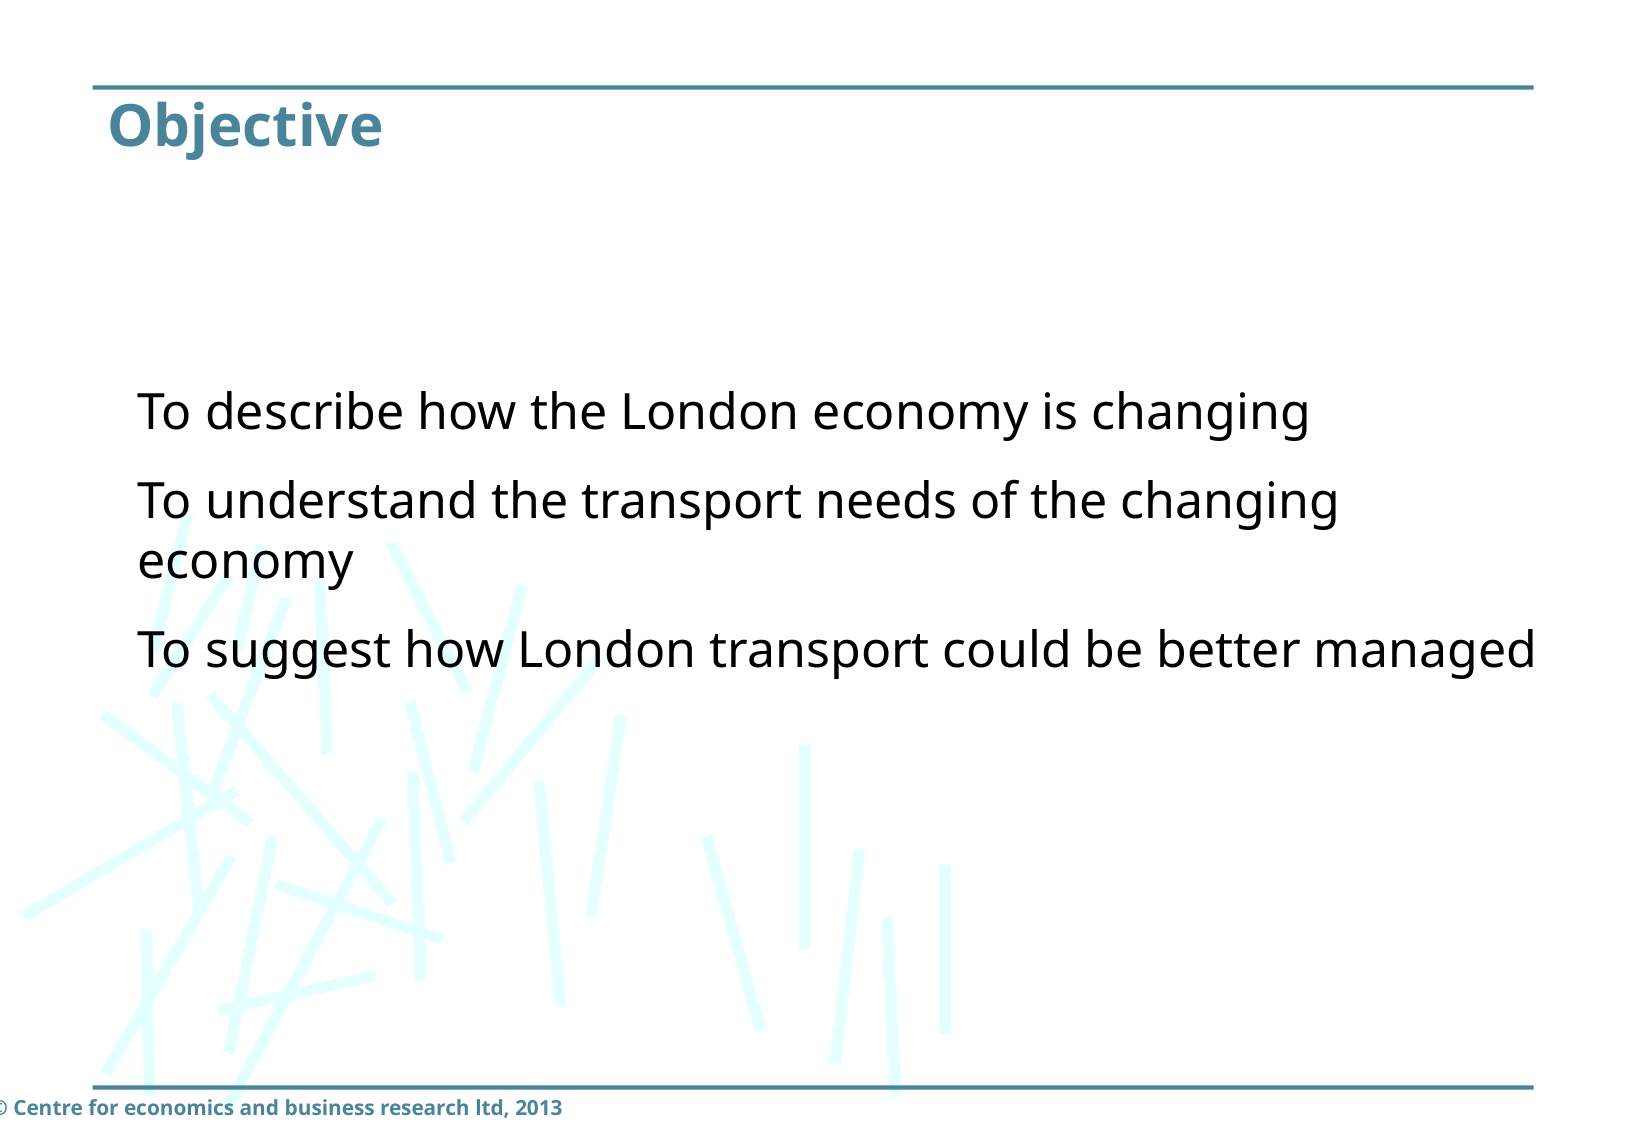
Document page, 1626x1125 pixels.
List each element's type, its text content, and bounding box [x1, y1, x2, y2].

title Objective [92, 87, 1534, 159]
list To describe how the London economy is changing To understand the transport needs of the changing economy To suggest how London transport could be better managed [122, 371, 1564, 1125]
